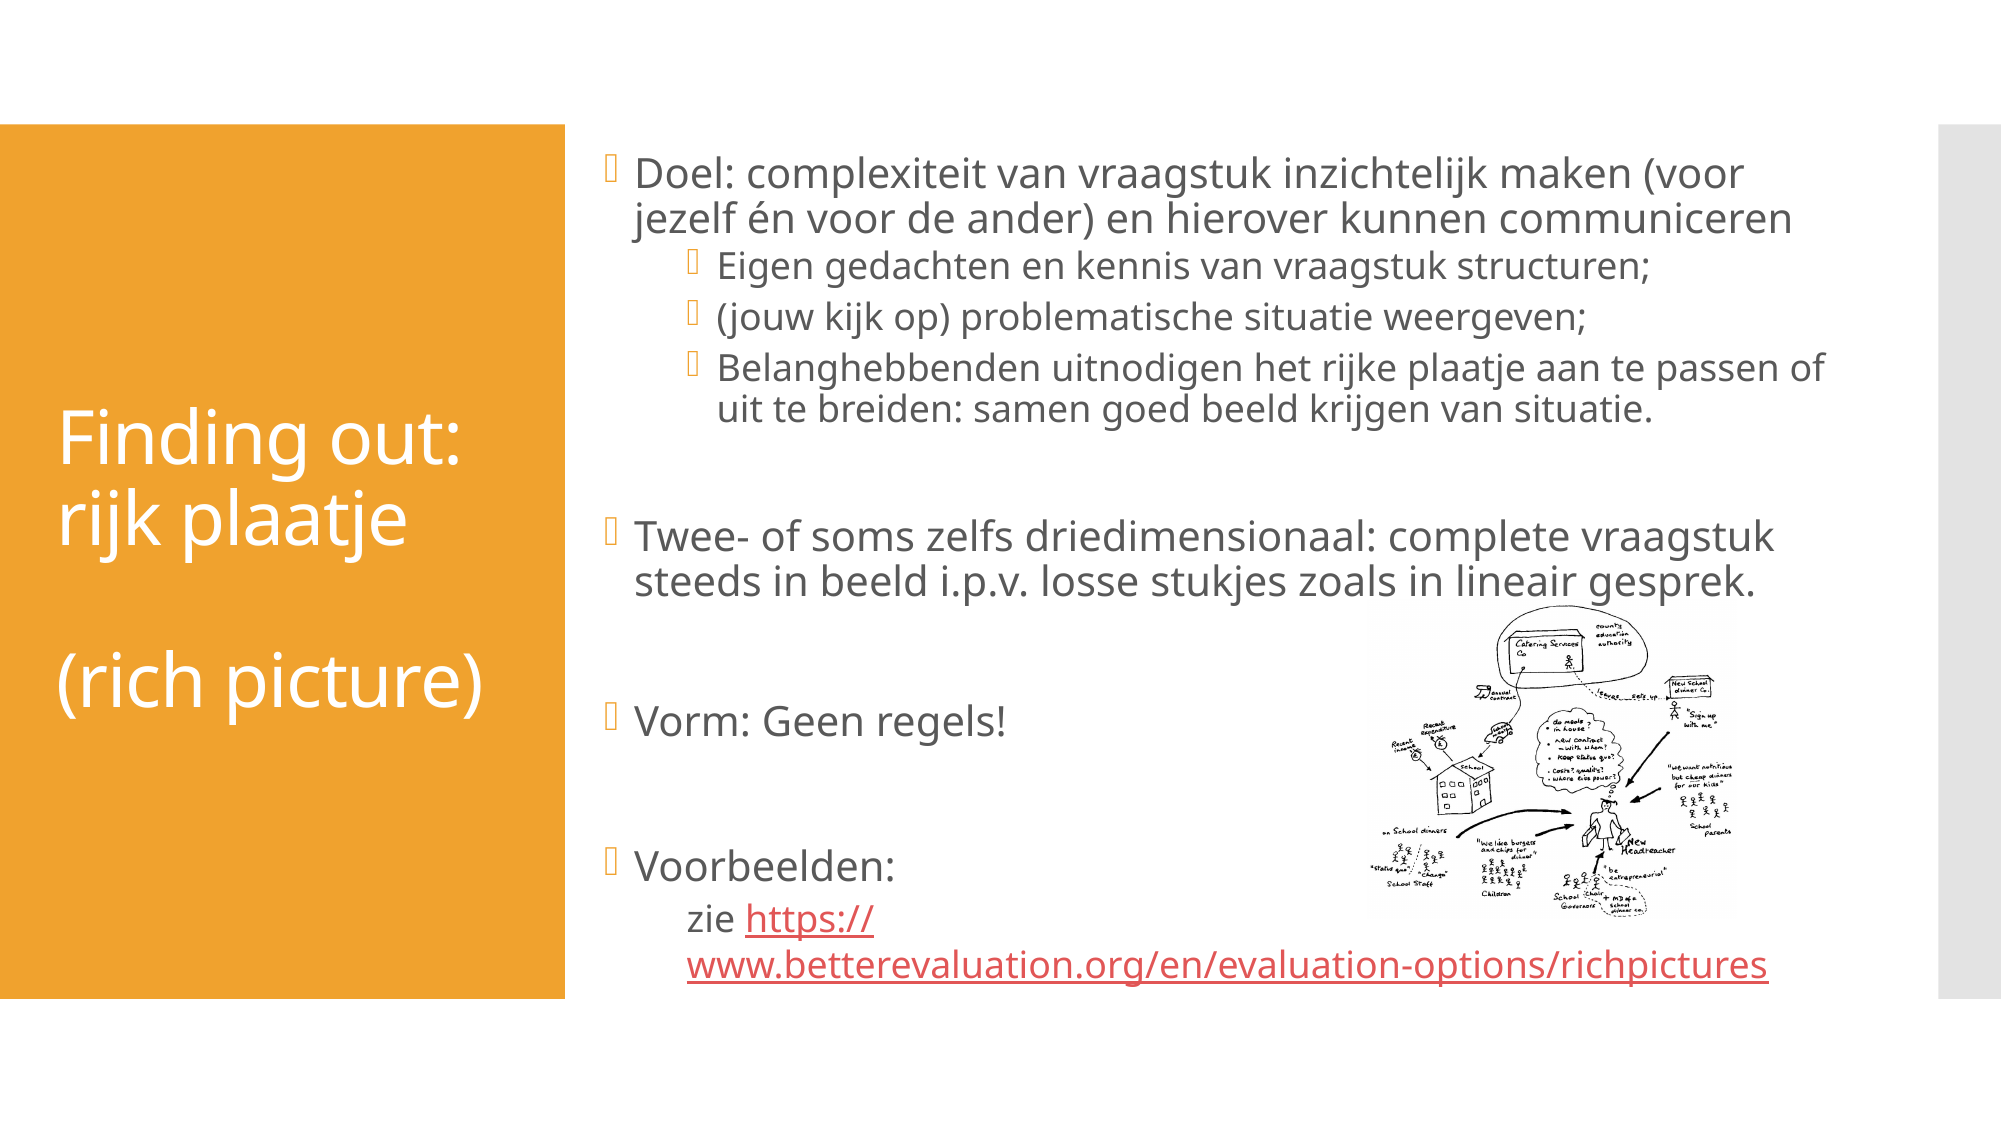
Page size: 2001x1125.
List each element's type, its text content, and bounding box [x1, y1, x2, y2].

picture [1367, 598, 1737, 919]
title Finding out: rijk plaatje (rich picture) [41, 184, 525, 940]
list Doel: complexiteit van vraagstuk inzichtelijk maken (voor jezelf én voor de ander) en hierover kunnen communiceren Eigen gedachten en kennis van vraagstuk structuren; (jouw kijk op) problematische situatie weergeven; Belanghebbenden uitnodigen het rijke plaatje aan te passen of uit te breiden: samen goed beeld krijgen van situatie. Twee- of soms zelfs driedimensionaal: complete vraagstuk steeds in beeld i.p.v. losse stukjes zoals in lineair gesprek. Vorm: Geen regels! Voorbeelden: zie https://www.betterevaluation.org/en/evaluation-options/richpictures [589, 135, 1858, 1005]
